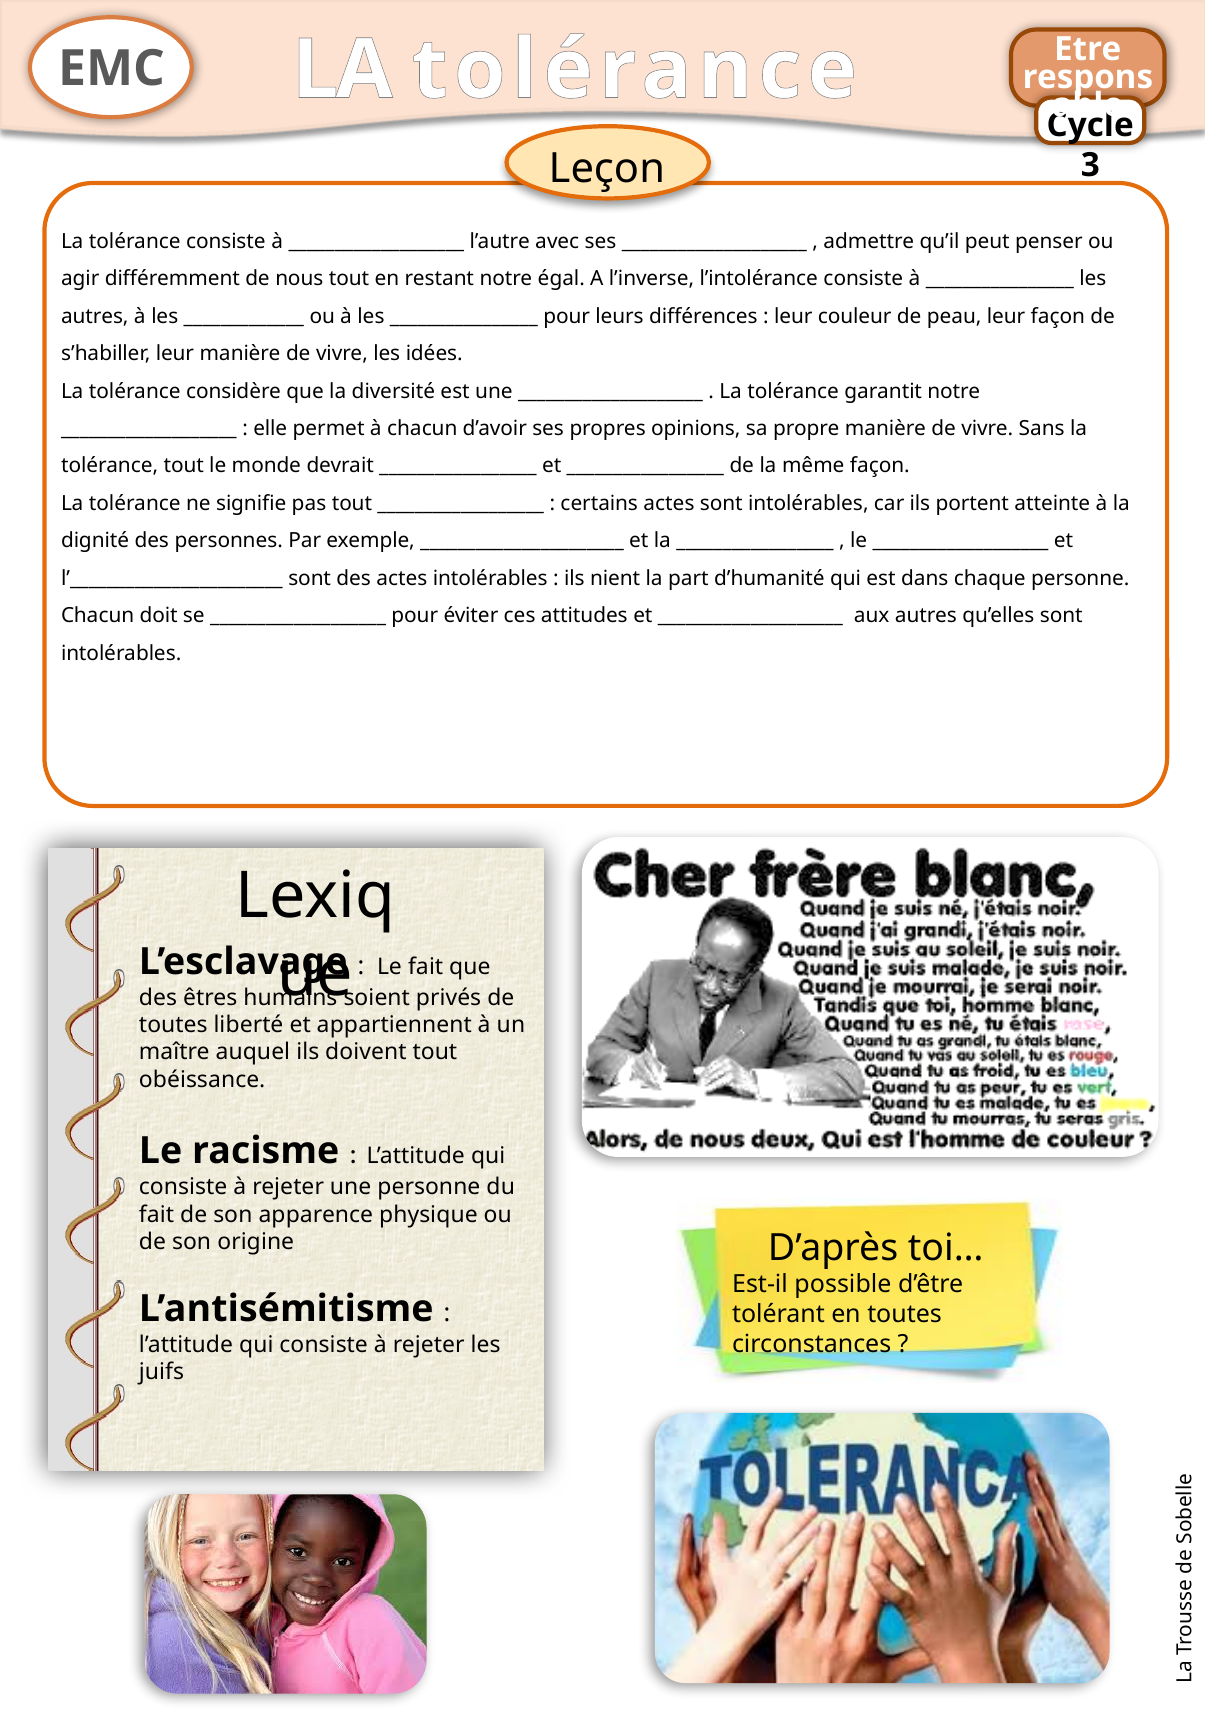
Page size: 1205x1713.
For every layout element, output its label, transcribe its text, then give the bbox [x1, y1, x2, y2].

text_box Leçon [516, 160, 697, 200]
text_box [49, 180, 550, 206]
picture [654, 1412, 1110, 1684]
text_box [504, 160, 516, 181]
text_box [665, 180, 1163, 206]
picture [144, 1494, 427, 1694]
picture [48, 848, 544, 1471]
text_box Cycle 3 [1027, 160, 1153, 192]
picture [0, 0, 1205, 153]
picture [673, 1198, 1067, 1383]
picture [581, 836, 1159, 1158]
text_box La Trousse de Sobelle [1163, 1427, 1203, 1699]
text_box [42, 218, 1170, 809]
text_box [697, 160, 712, 182]
text_box La tolérance consiste à ___________________ l’autre avec ses ____________________ , admettre qu’il peut penser ou agir différemment de nous tout en restant notre égal. A l’inverse, l’intolérance consiste à ________________ les autres, à les _____________ ou à les ________________ pour leurs différences : leur couleur de peau, leur façon de s’habiller, leur manière de vivre, les idées. La tolérance considère que la diversité est une ____________________ . La tolérance garantit notre ___________________ : elle permet à chacun d’avoir ses propres opinions, sa propre manière de vivre. Sans la tolérance, tout le monde devrait _________________ et _________________ de la même façon. La tolérance ne signifie pas tout __________________ : certains actes sont intolérables, car ils portent atteinte à la dignité des personnes. Par exemple, ______________________ et la _________________ , le ___________________ et l’_______________________ sont des actes intolérables : ils nient la part d’humanité qui est dans chaque personne. Chacun doit se ___________________ pour éviter ces attitudes et ____________________ aux autres qu’elles sont intolérables. [44, 206, 1168, 673]
